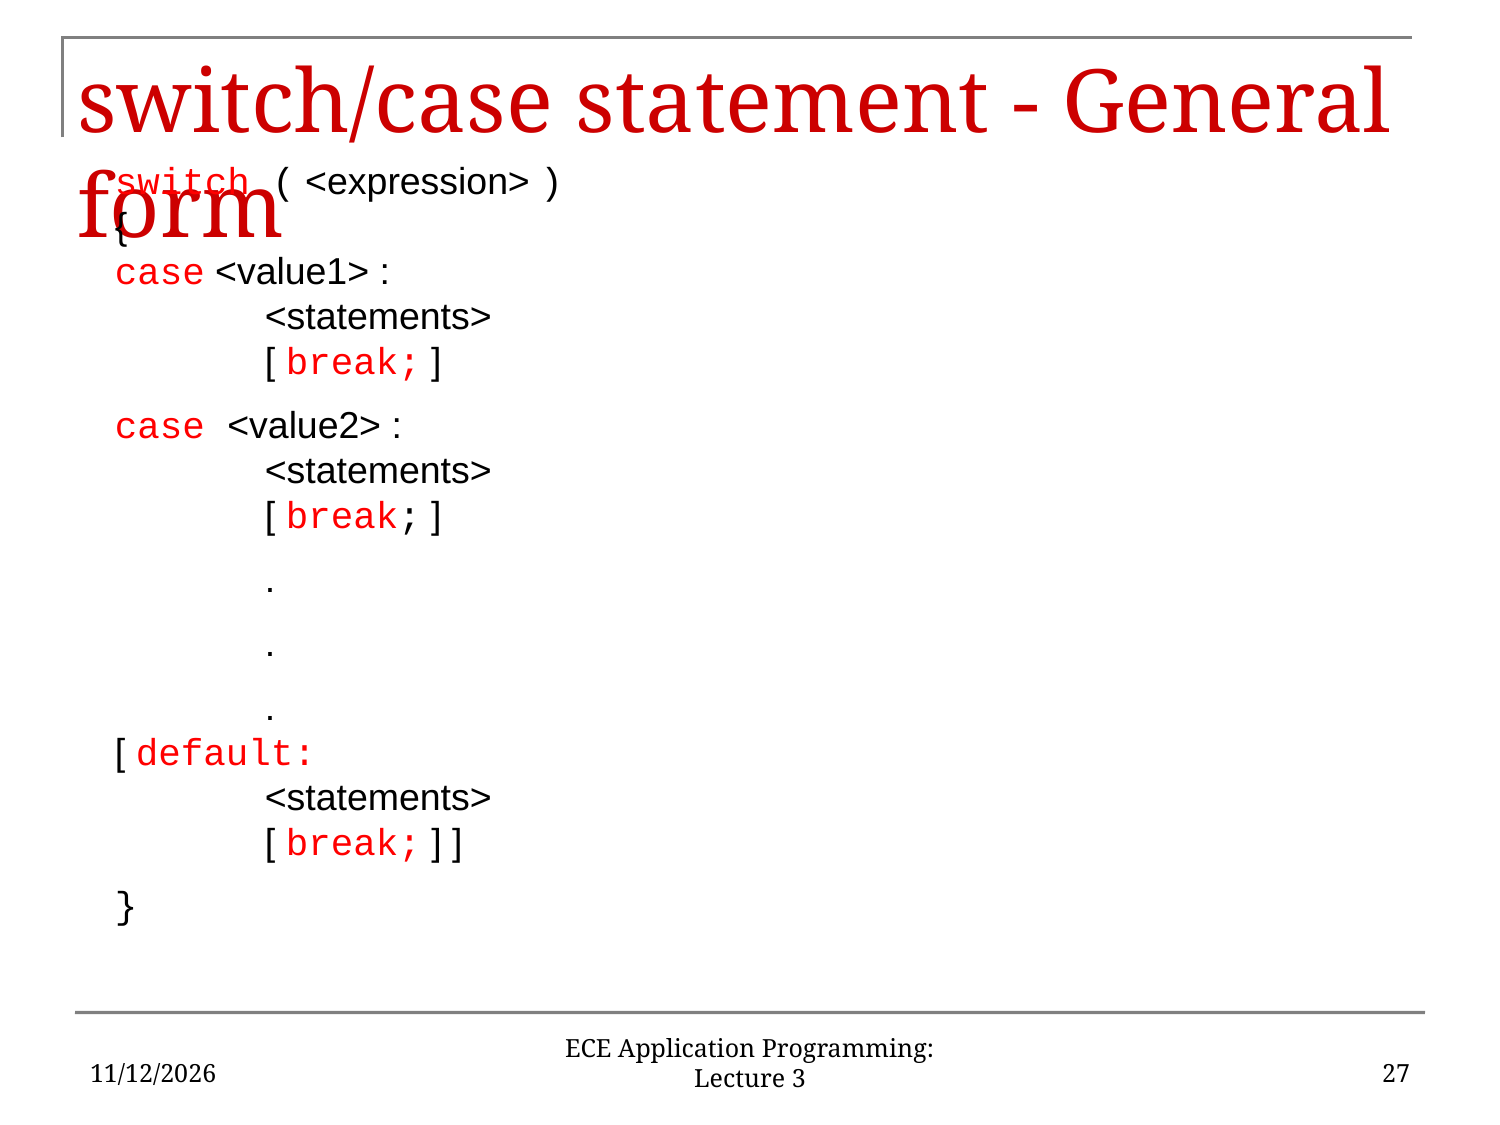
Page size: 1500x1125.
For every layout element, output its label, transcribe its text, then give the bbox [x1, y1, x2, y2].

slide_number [74, 1023, 426, 1100]
slide_number 27 [1074, 1023, 1426, 1100]
text_box switch ( <expression> ) { case <value1> : <statements> [ break; ] case <value2> : <statements> [ break; ] . . . [ default: <statements> [ break; ] ] } [99, 149, 1400, 934]
title switch/case statement - General form [62, 37, 1500, 150]
footer ECE Application Programming: Lecture 3 [512, 1024, 988, 1101]
